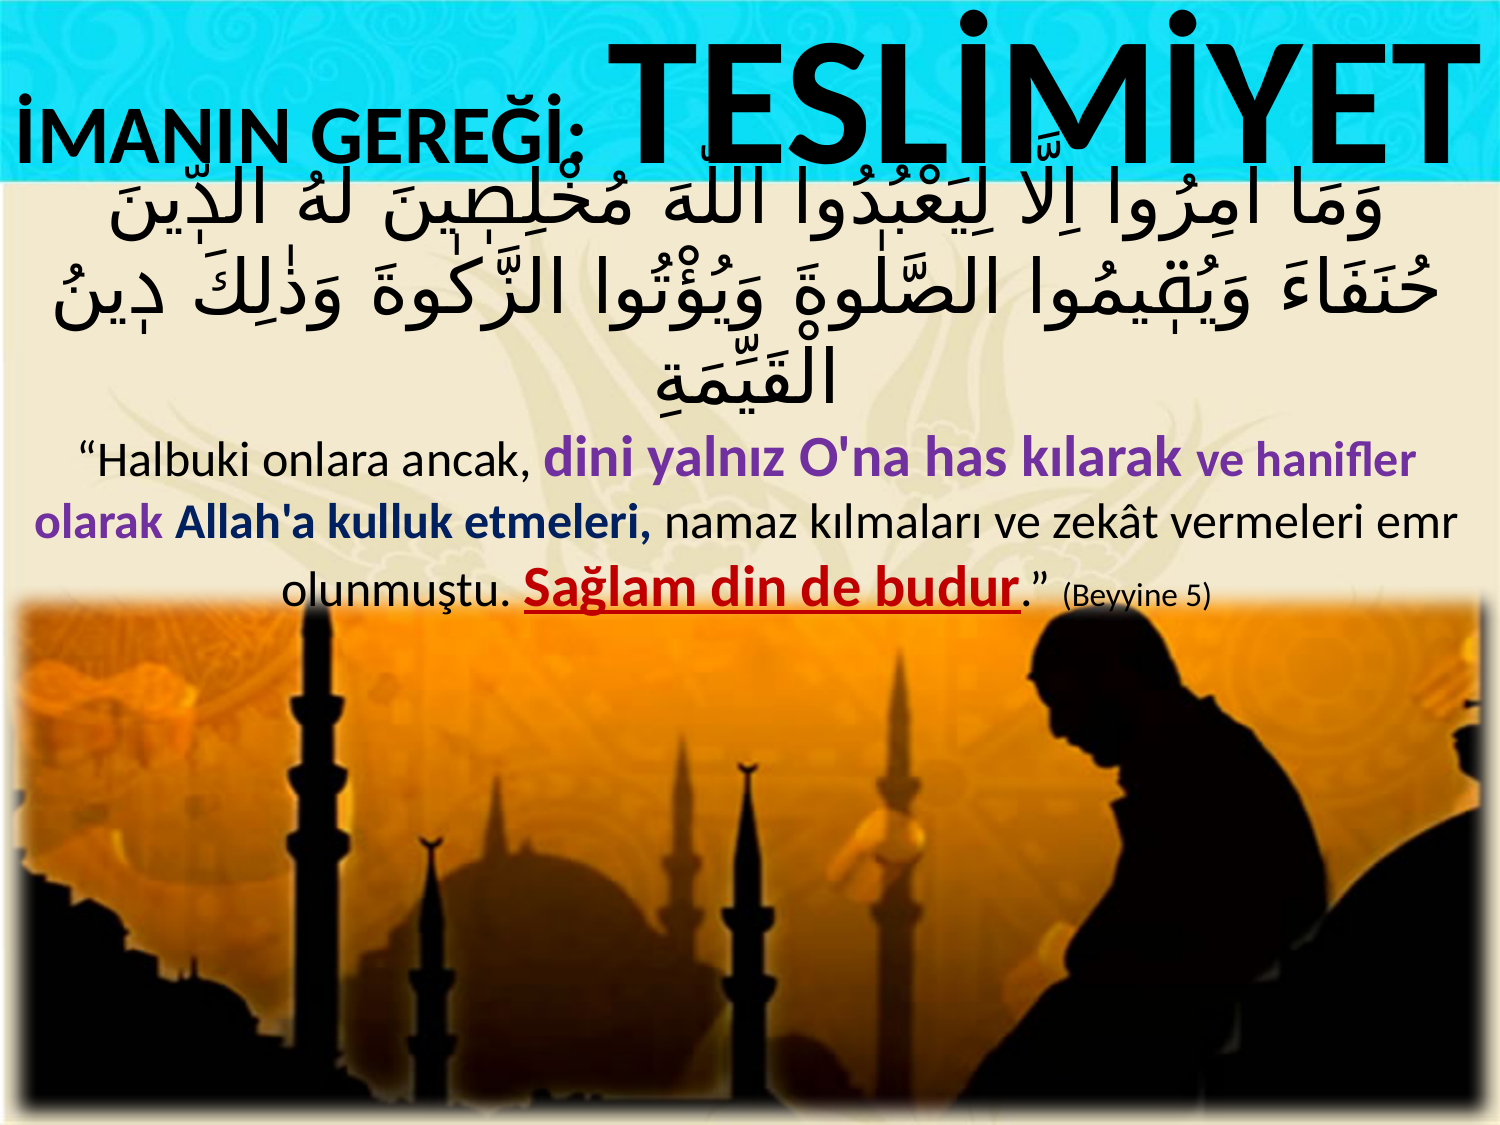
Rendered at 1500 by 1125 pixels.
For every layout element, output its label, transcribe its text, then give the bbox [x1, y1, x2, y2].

text_box İMANIN GEREĞİ: TESLİMİYET [0, 0, 1500, 182]
text_box وَمَا اُمِرُوا اِلَّا لِيَعْبُدُوا اللّٰهَ مُخْلِصٖينَ لَهُ الدّٖينَ حُنَفَاءَ وَيُقٖيمُوا الصَّلٰوةَ وَيُؤْتُوا الزَّكٰوةَ وَذٰلِكَ دٖينُ الْقَيِّمَةِ “Halbuki onlara ancak, dini yalnız O'na has kılarak ve hanifler olarak Allah'a kulluk etmeleri, namaz kılmaları ve zekât vermeleri emr olunmuştu. Sağlam din de budur.” (Beyyine 5) [9, 182, 1484, 584]
picture [0, 182, 1500, 1125]
